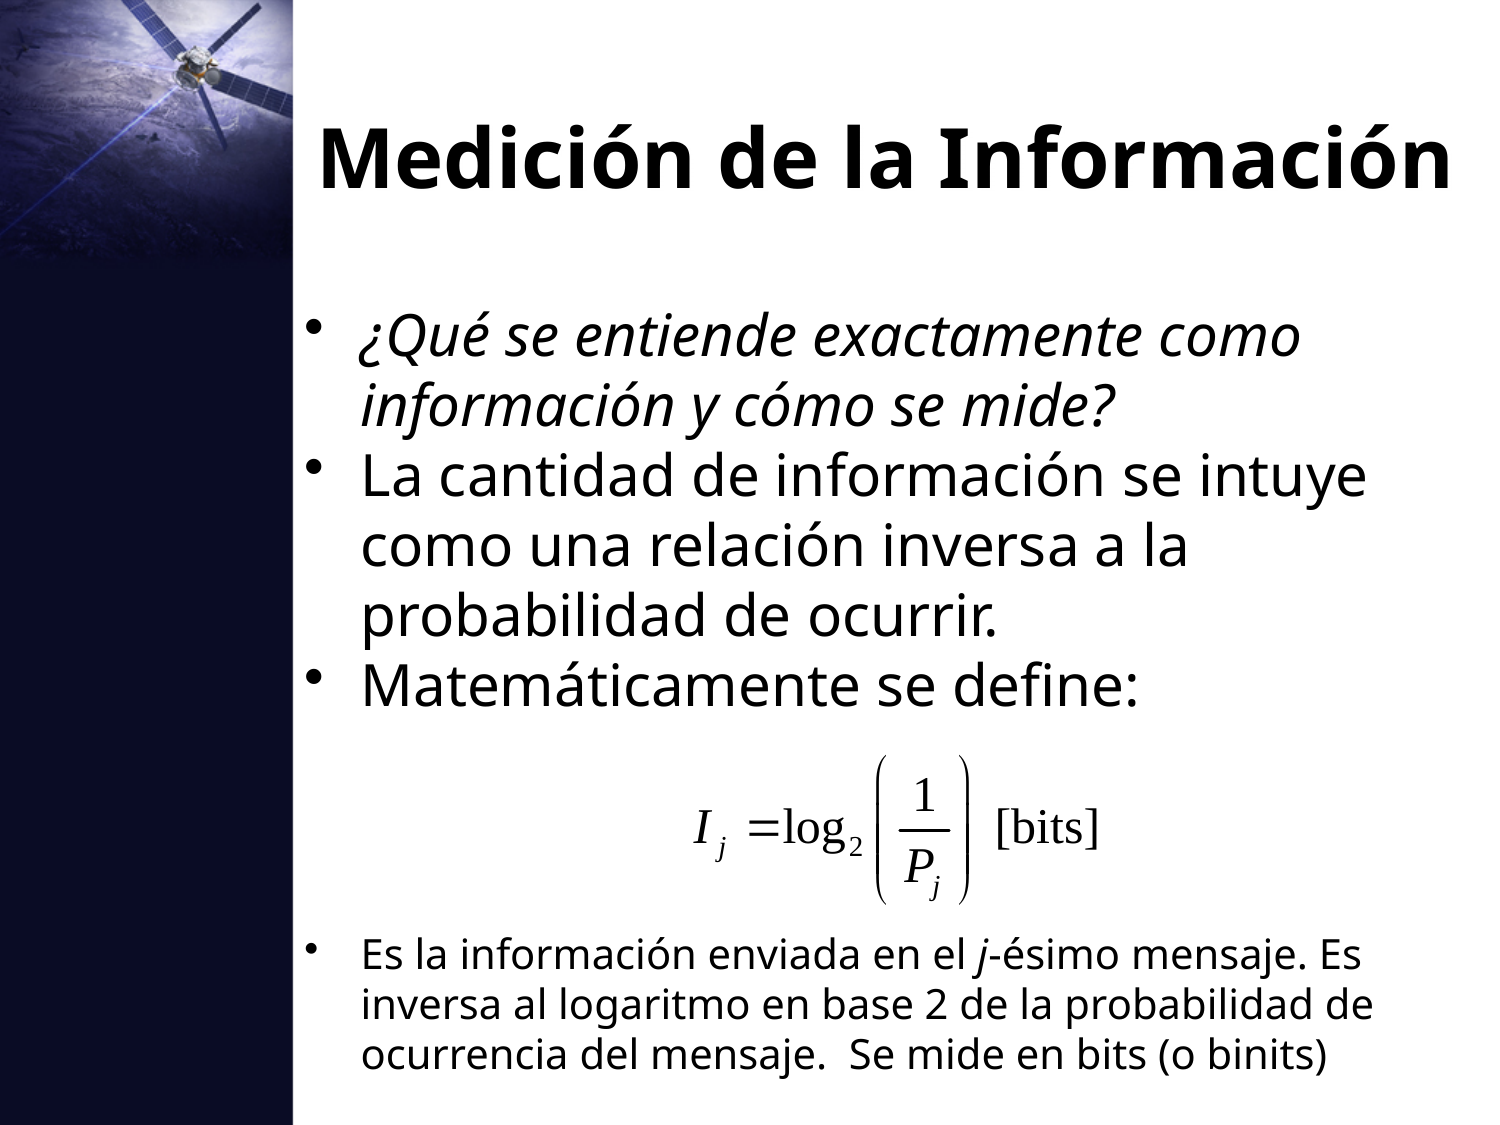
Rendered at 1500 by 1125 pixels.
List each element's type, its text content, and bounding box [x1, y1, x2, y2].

title Medición de la Información [300, 113, 1500, 198]
list ¿Qué se entiende exactamente como información y cómo se mide? La cantidad de información se intuye como una relación inversa a la probabilidad de ocurrir. Matemáticamente se define: Es la información enviada en el j-ésimo mensaje. Es inversa al logaritmo en base 2 de la probabilidad de ocurrencia del mensaje. Se mide en bits (o binits) [289, 290, 1500, 1066]
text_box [688, 751, 1102, 911]
picture [0, 0, 1500, 1125]
